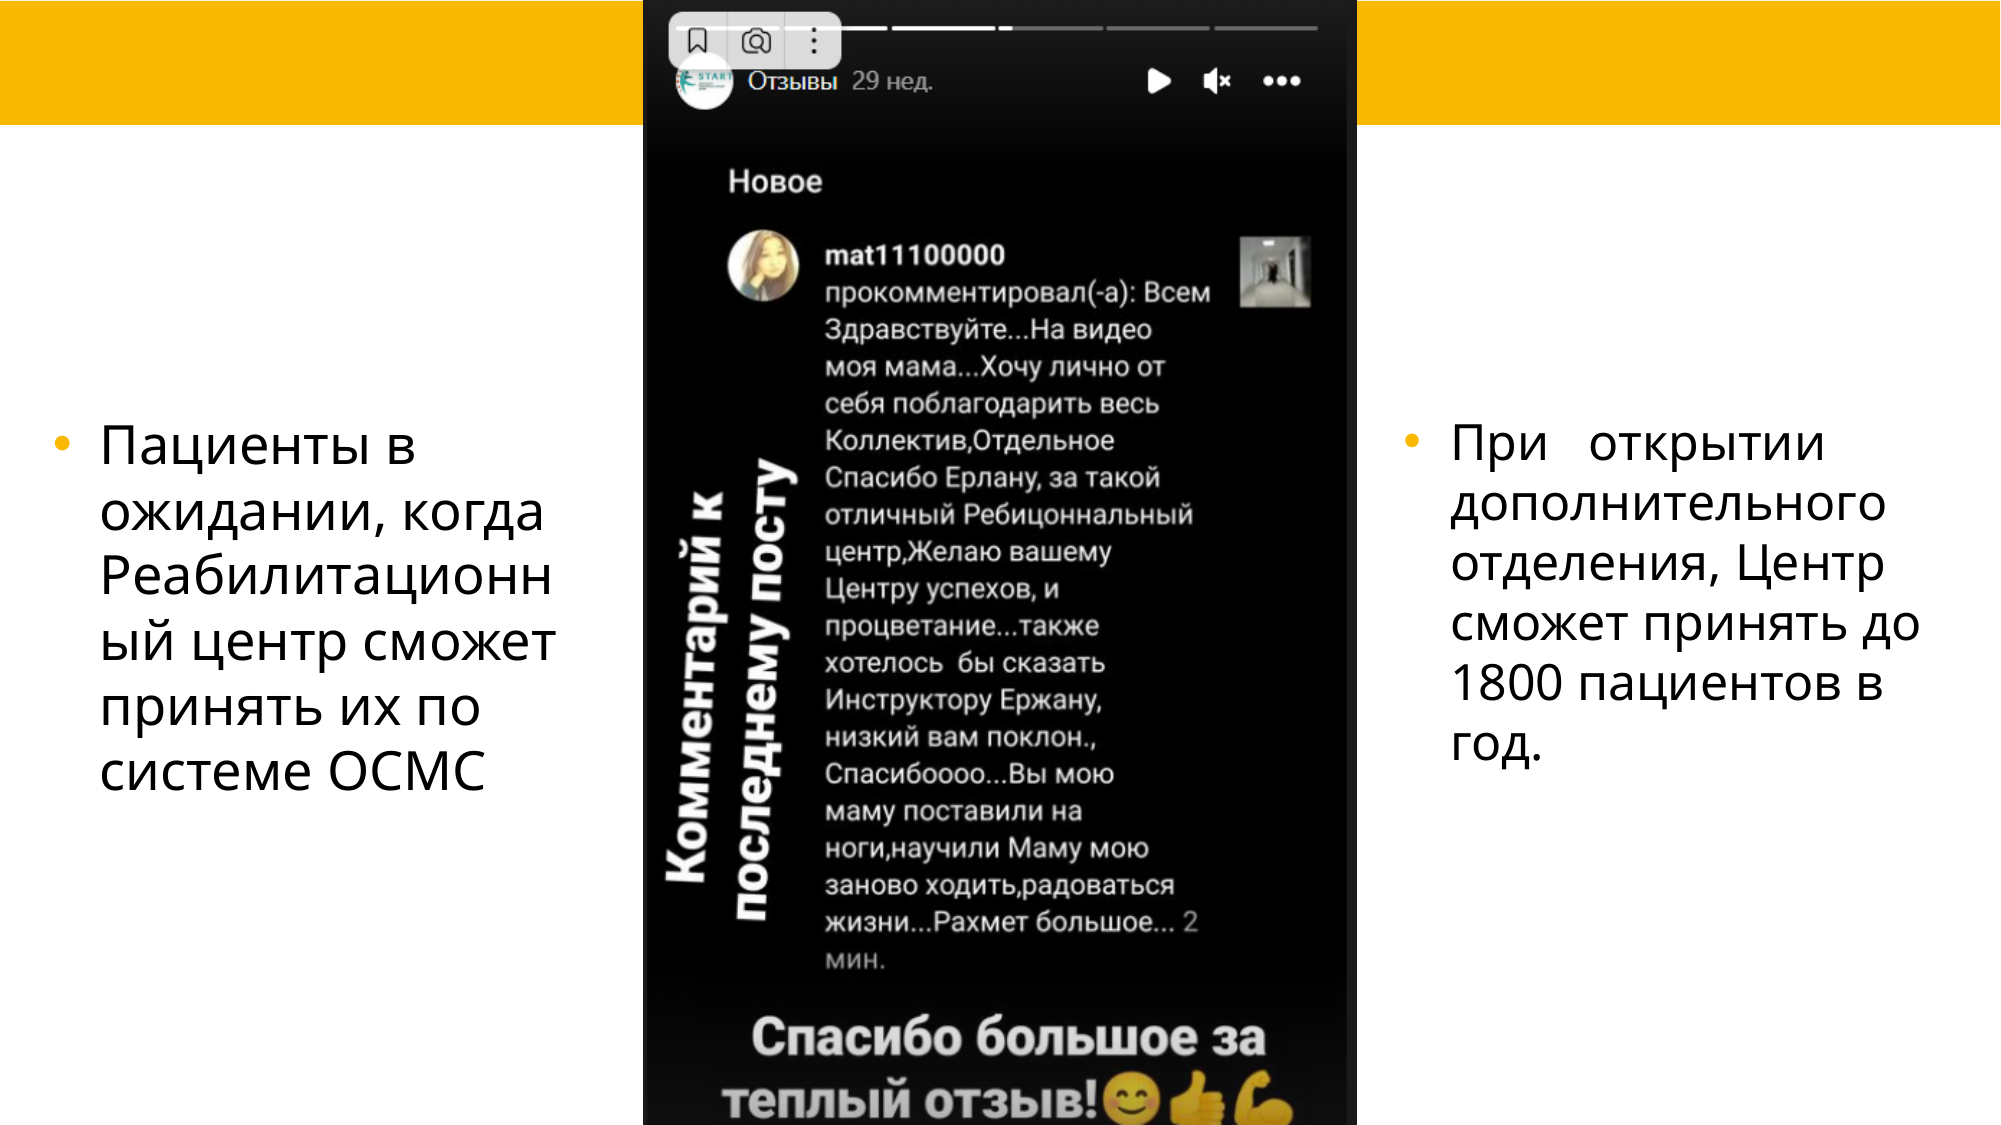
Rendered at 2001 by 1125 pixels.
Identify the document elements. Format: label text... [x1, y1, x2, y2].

list При открытии дополнительного отделения, Центр сможет принять до 1800 пациентов в год. [1388, 403, 1963, 1125]
list Пациенты в ожидании, когда Реабилитационный центр сможет принять их по системе ОСМС [37, 403, 612, 1125]
picture [643, 0, 1357, 1125]
